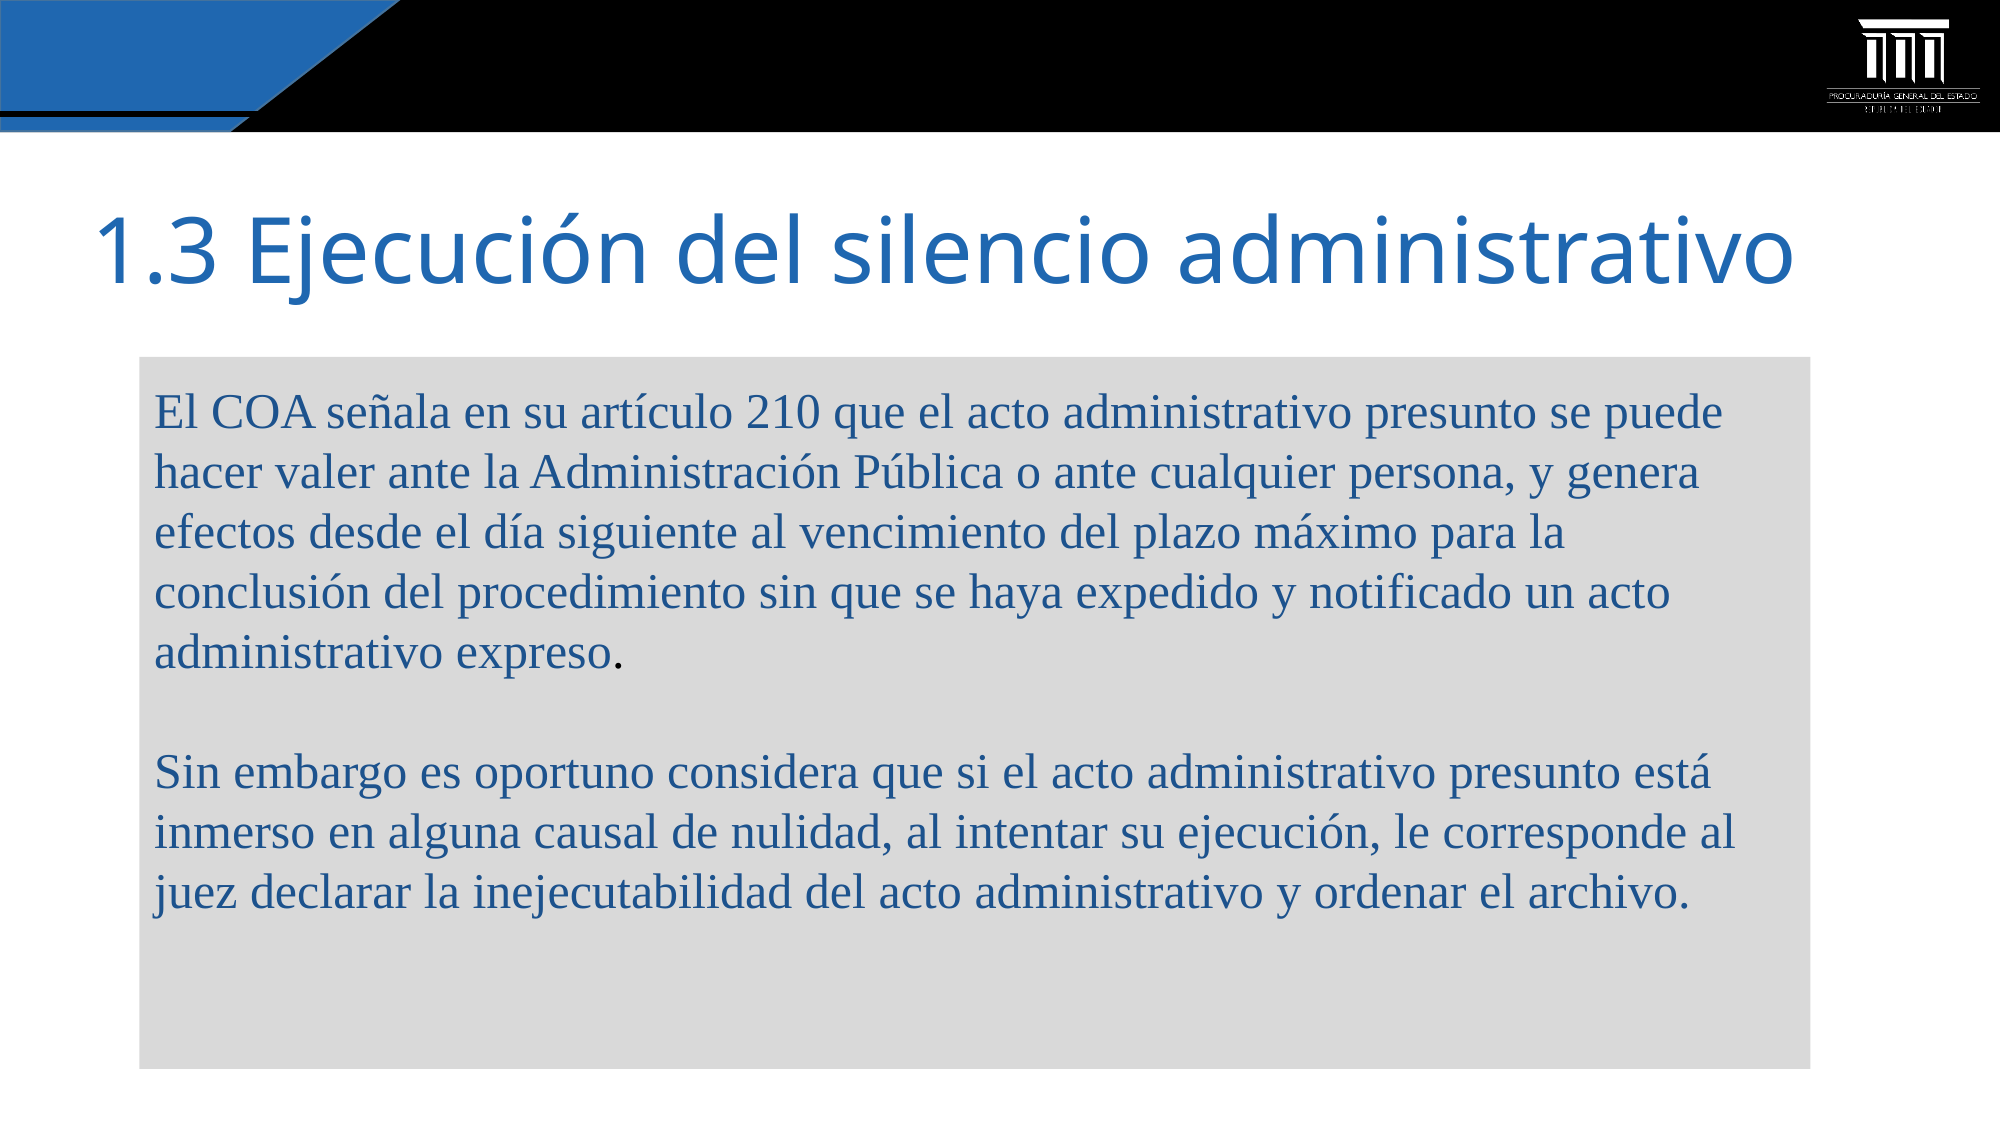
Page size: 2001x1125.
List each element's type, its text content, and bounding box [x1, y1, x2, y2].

text_box 1.3 Ejecución del silencio administrativo [76, 184, 1868, 310]
picture [1823, 13, 1983, 118]
text_box El COA señala en su artículo 210 que el acto administrativo presunto se puede hacer valer ante la Administración Pública o ante cualquier persona, y genera efectos desde el día siguiente al vencimiento del plazo máximo para la conclusión del procedimiento sin que se haya expedido y notificado un acto administrativo expreso. Sin embargo es oportuno considera que si el acto administrativo presunto está inmerso en alguna causal de nulidad, al intentar su ejecución, le corresponde al juez declarar la inejecutabilidad del acto administrativo y ordenar el archivo. [139, 356, 1811, 1069]
